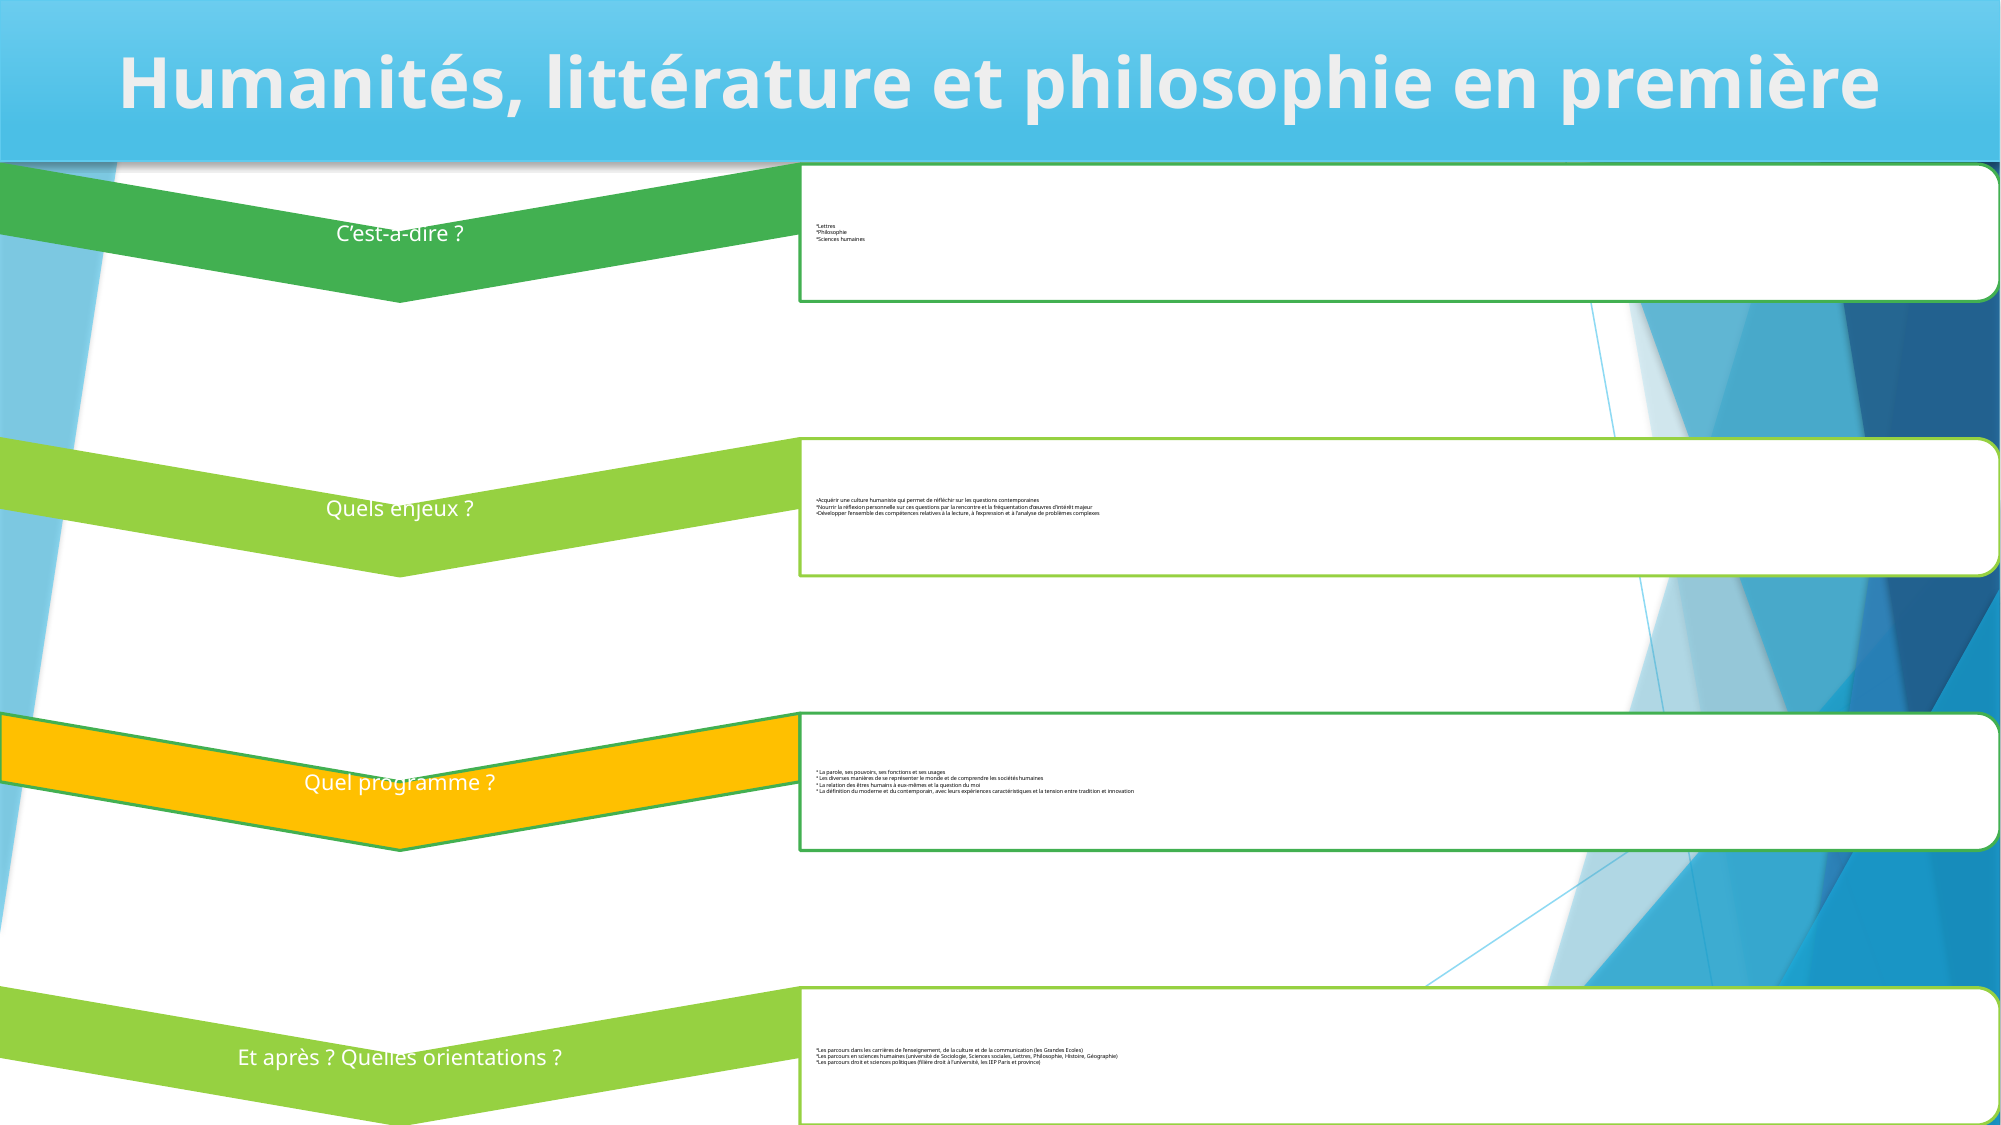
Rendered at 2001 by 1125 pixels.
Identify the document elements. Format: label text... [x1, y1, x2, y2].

text_box Humanités, littérature et philosophie en première [0, 0, 2000, 162]
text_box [0, 163, 2000, 1125]
